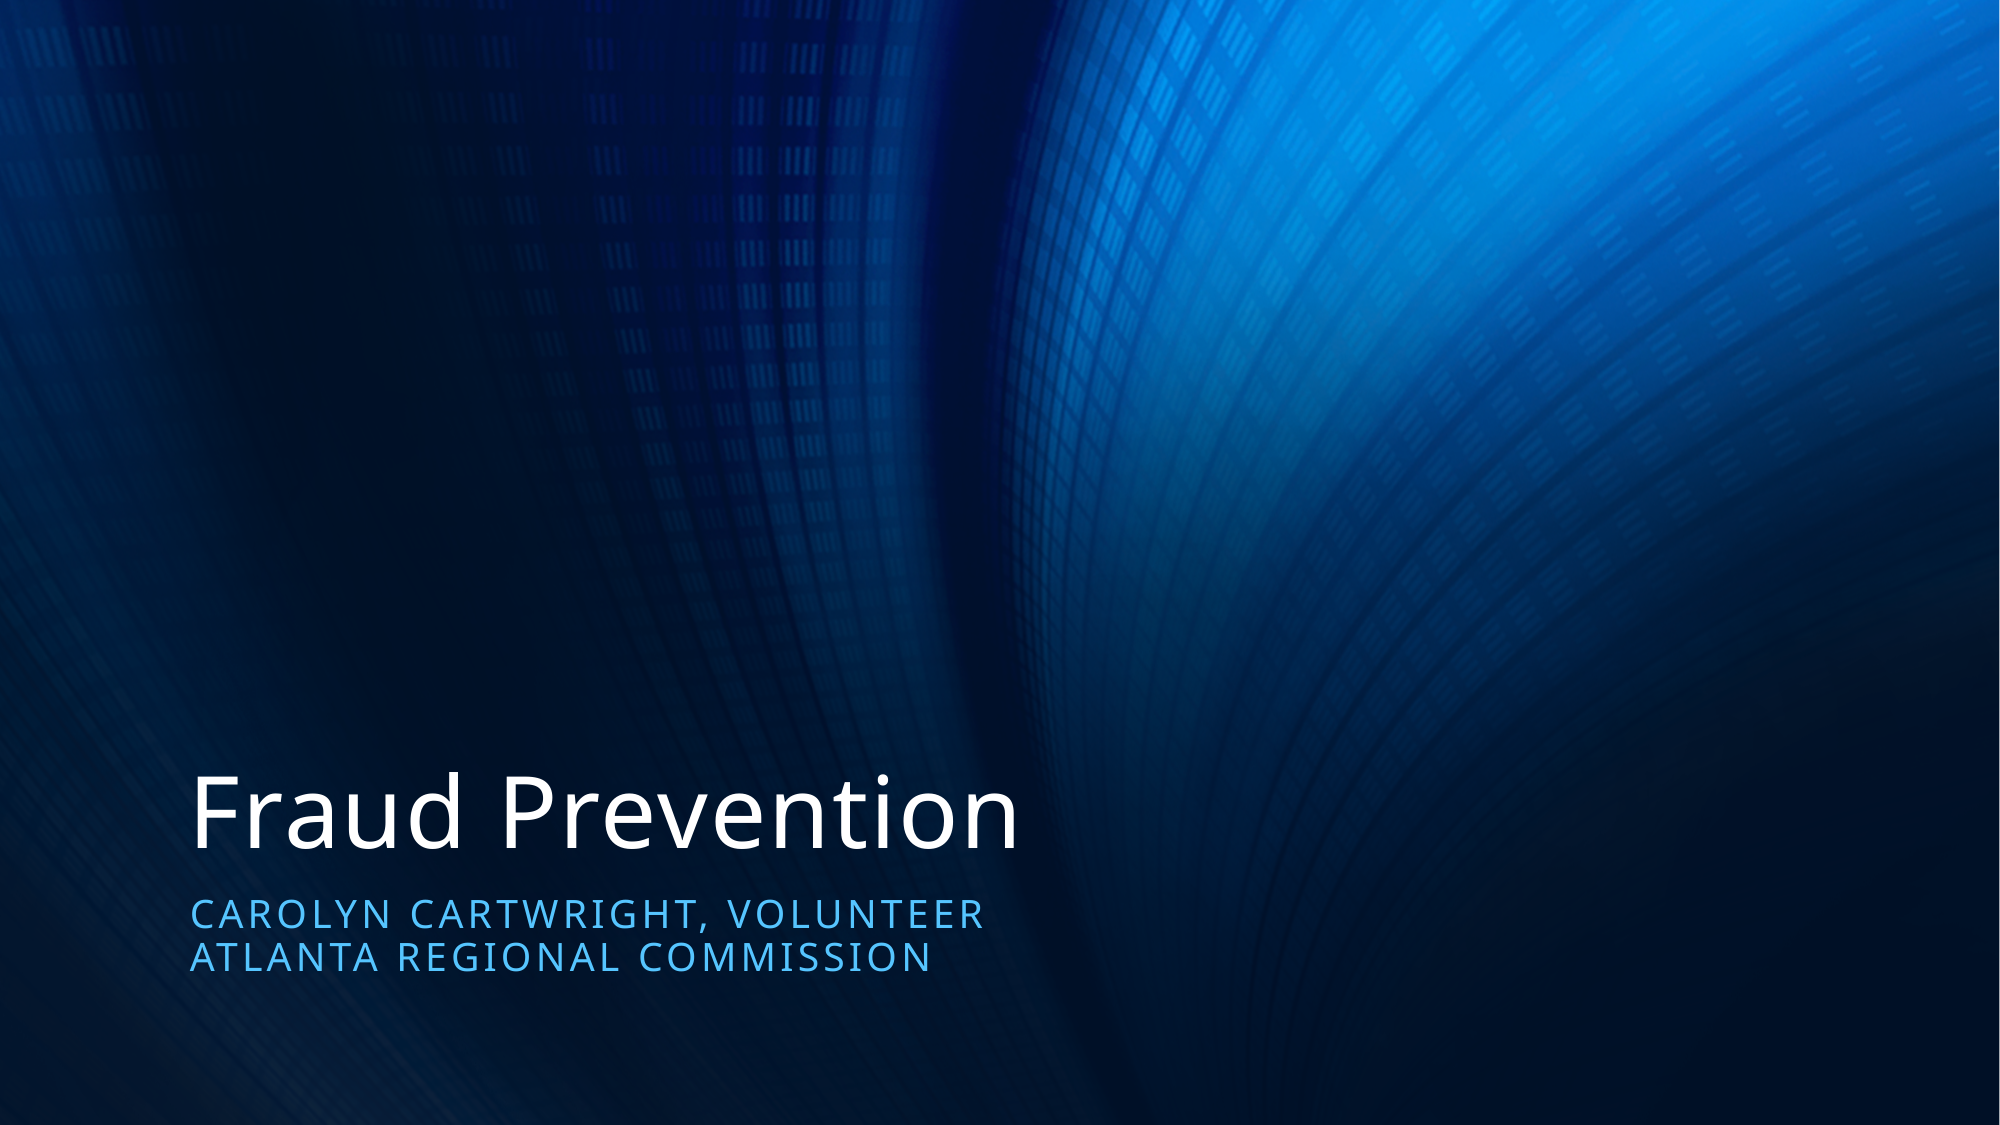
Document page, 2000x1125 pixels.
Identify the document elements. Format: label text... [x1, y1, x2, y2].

picture [0, 0, 2000, 1125]
title Fraud Prevention [173, 412, 1925, 875]
list Carolyn cartwright, Volunteer Atlanta Regional commission [174, 887, 1600, 988]
